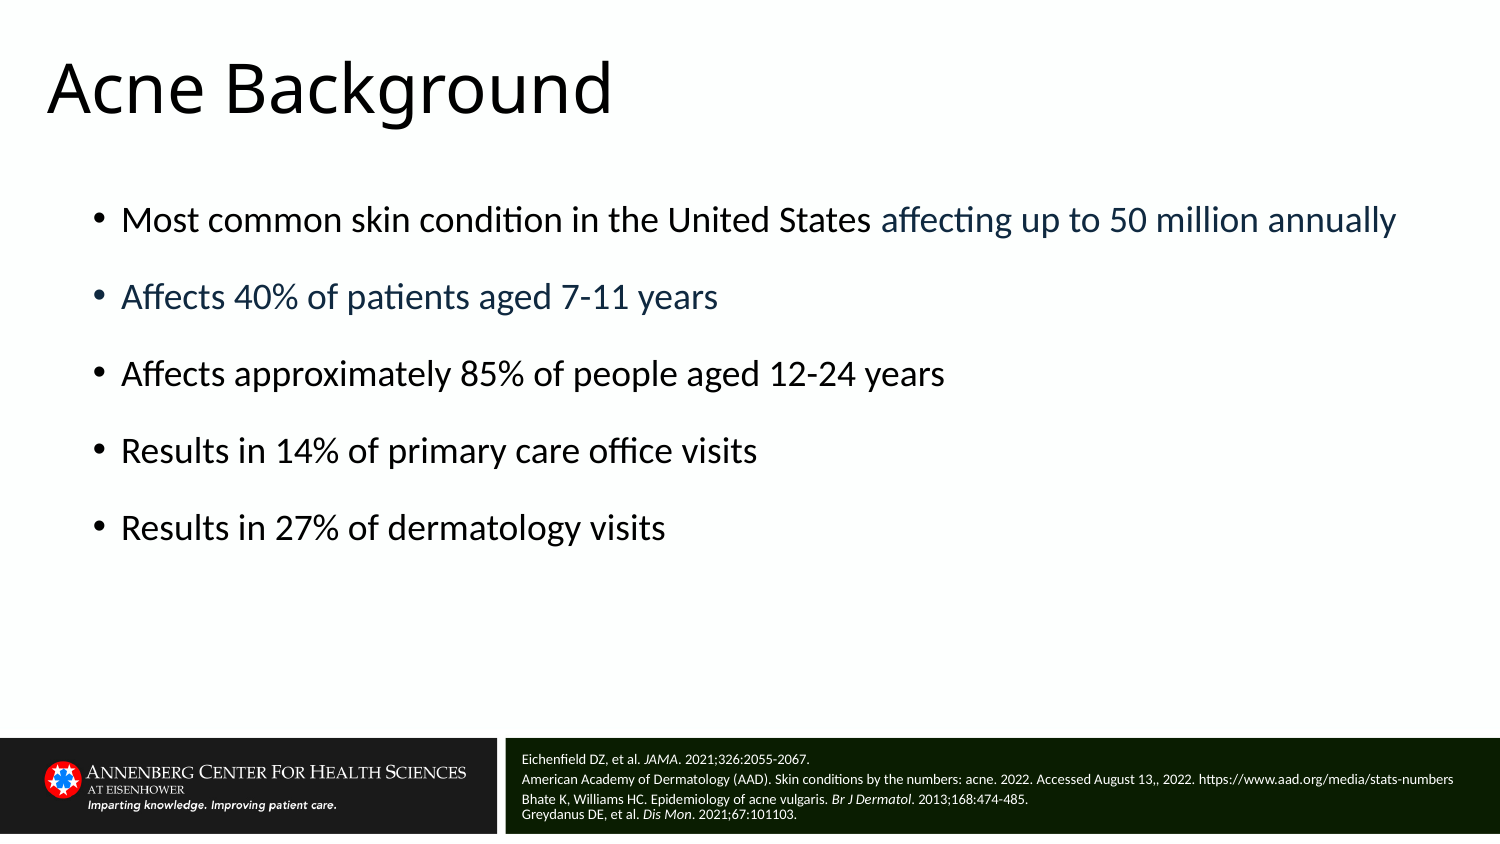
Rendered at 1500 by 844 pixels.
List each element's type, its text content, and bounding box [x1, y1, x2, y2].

list Most common skin condition in the United States affecting up to 50 million annually Affects 40% of patients aged 7-11 years Affects approximately 85% of people aged 12-24 years Results in 14% of primary care office visits Results in 27% of dermatology visits [78, 165, 1470, 696]
picture [0, 0, 1500, 844]
title Acne Background [32, 21, 1470, 163]
list Eichenfield DZ, et al. JAMA. 2021;326:2055-2067. American Academy of Dermatology (AAD). Skin conditions by the numbers: acne. 2022. Accessed August 13,, 2022. https://www.aad.org/media/stats-numbers Bhate K, Williams HC. Epidemiology of acne vulgaris. Br J Dermatol. 2013;168:474-485. Greydanus DE, et al. Dis Mon. 2021;67:101103. [506, 739, 1500, 830]
